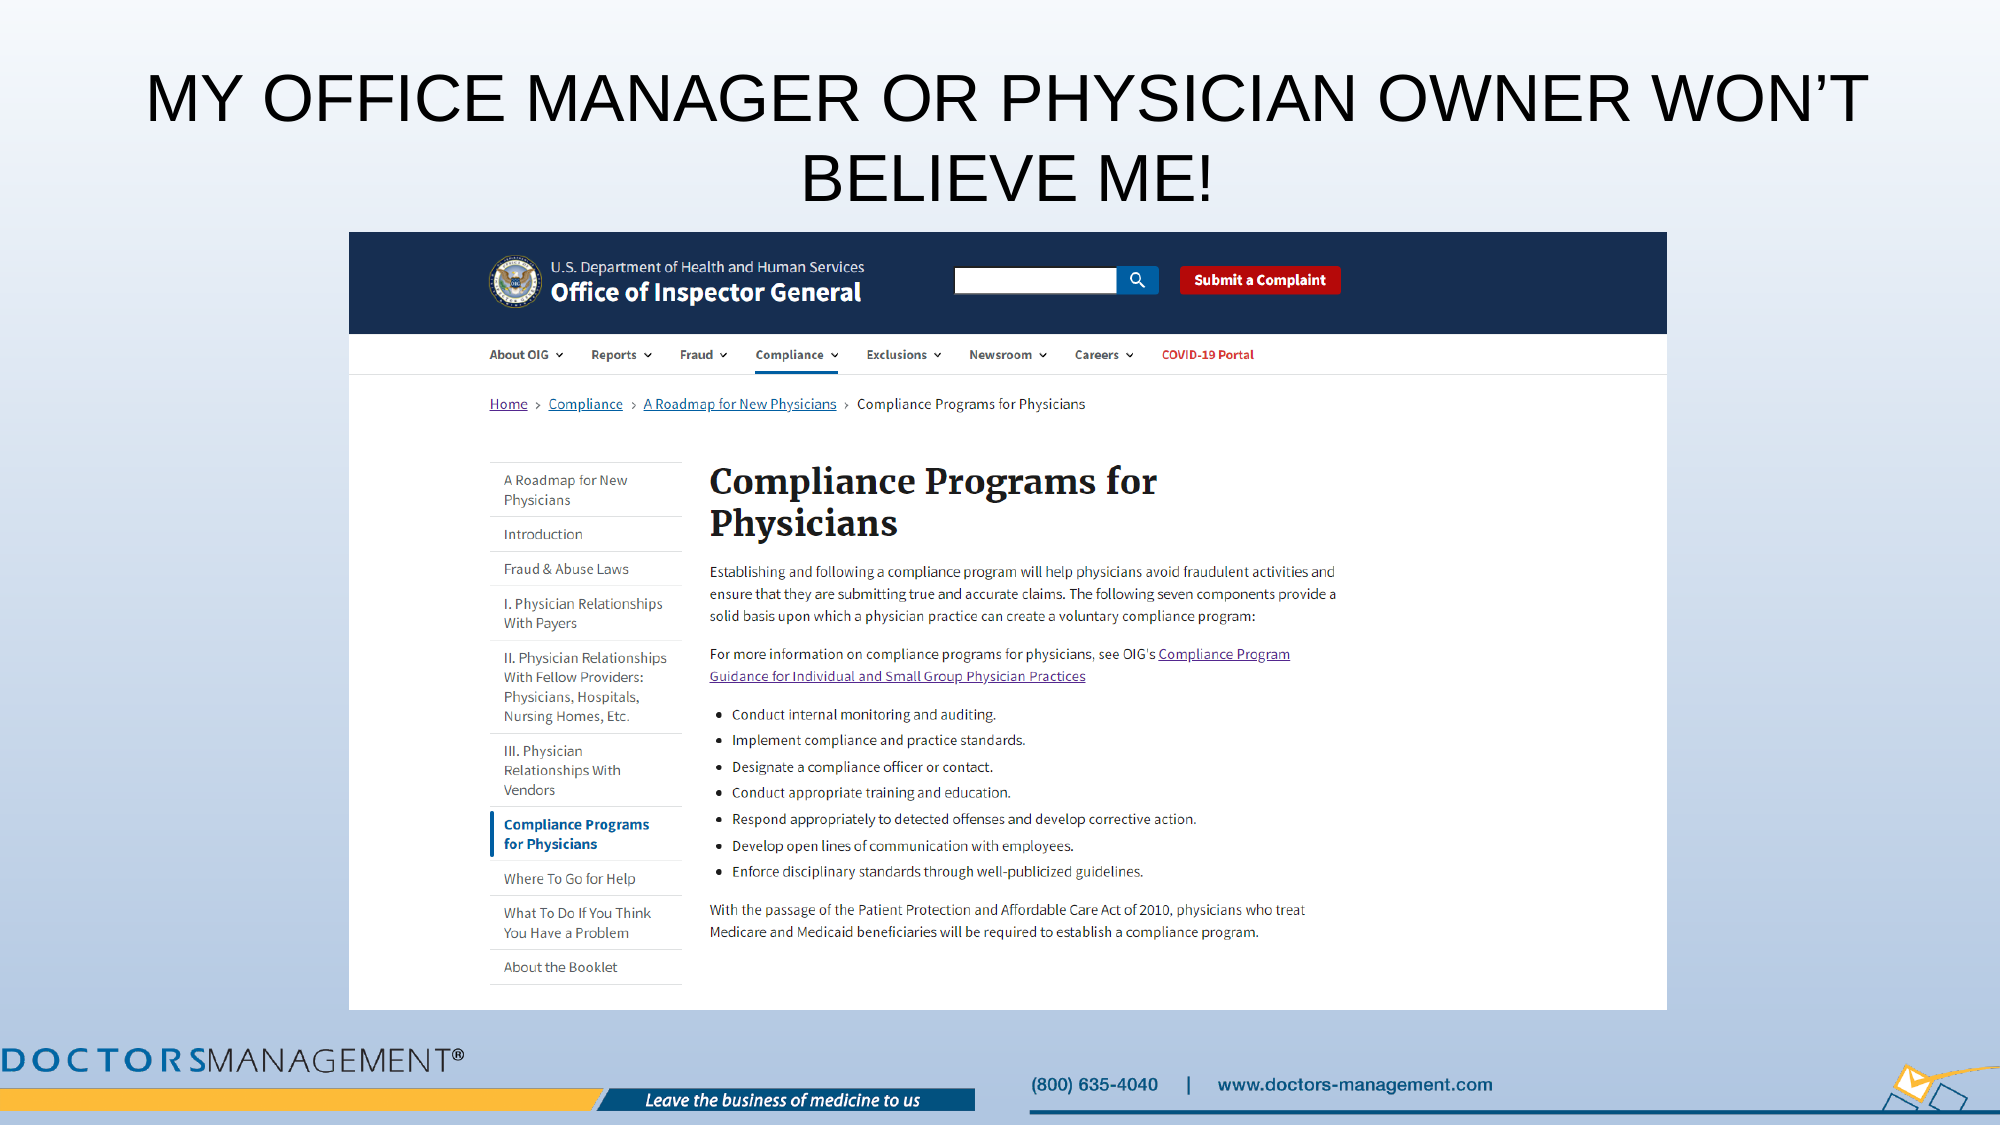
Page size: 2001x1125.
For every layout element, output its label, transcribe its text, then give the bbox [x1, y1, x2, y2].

picture [0, 1048, 975, 1111]
picture [1025, 1062, 2000, 1125]
title My Office Manager oR Physician Owner Won’t Believe Me! [75, 47, 1941, 233]
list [348, 232, 1668, 1010]
